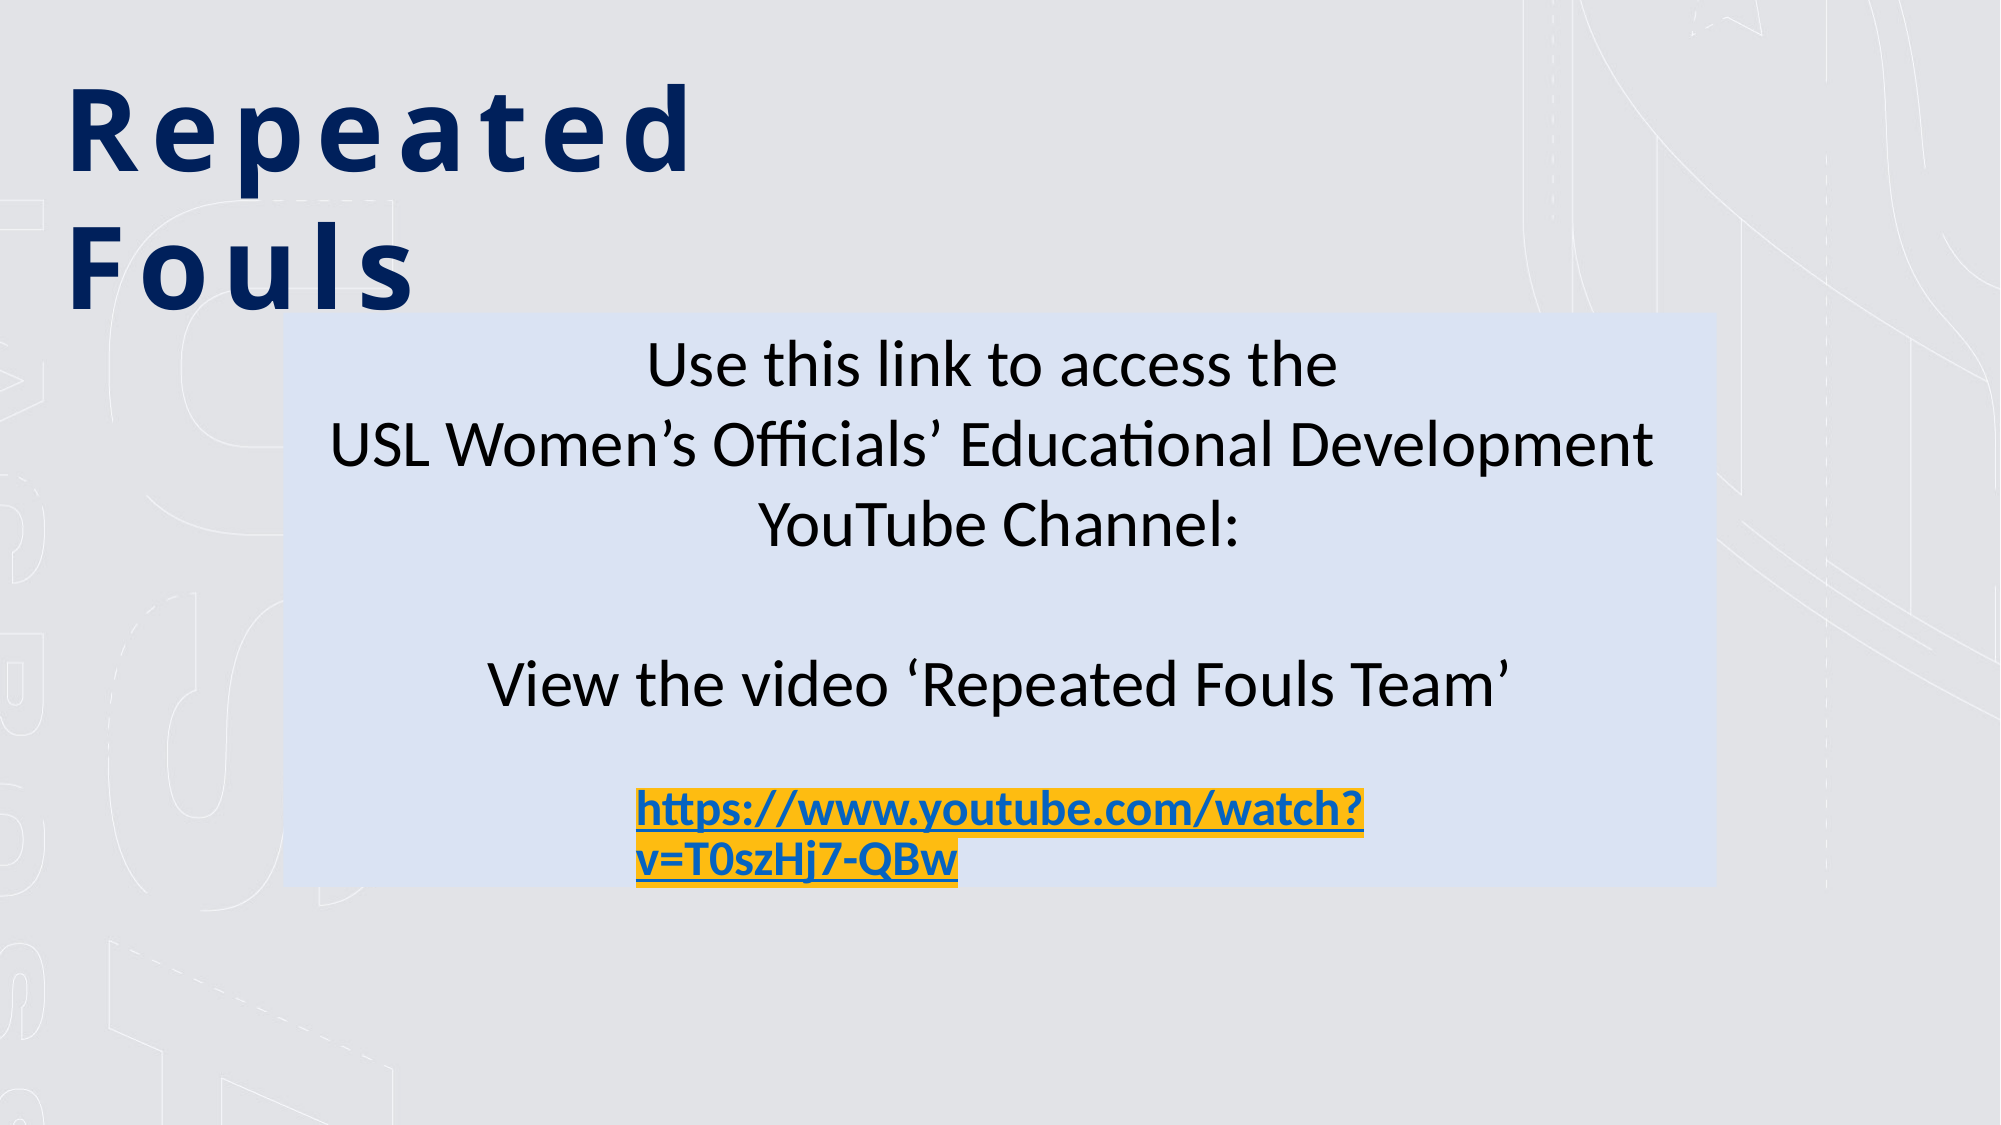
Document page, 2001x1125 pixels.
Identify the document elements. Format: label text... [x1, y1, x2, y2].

text_box https://www.youtube.com/watch?v=T0szHj7-QBw [620, 767, 1380, 843]
picture [0, 0, 2001, 1125]
text_box Use this link to access the USL Women’s Officials’ Educational Development YouTube Channel: View the video ‘Repeated Fouls Team’ [283, 312, 1717, 887]
text_box Repeated Fouls [49, 49, 1030, 340]
